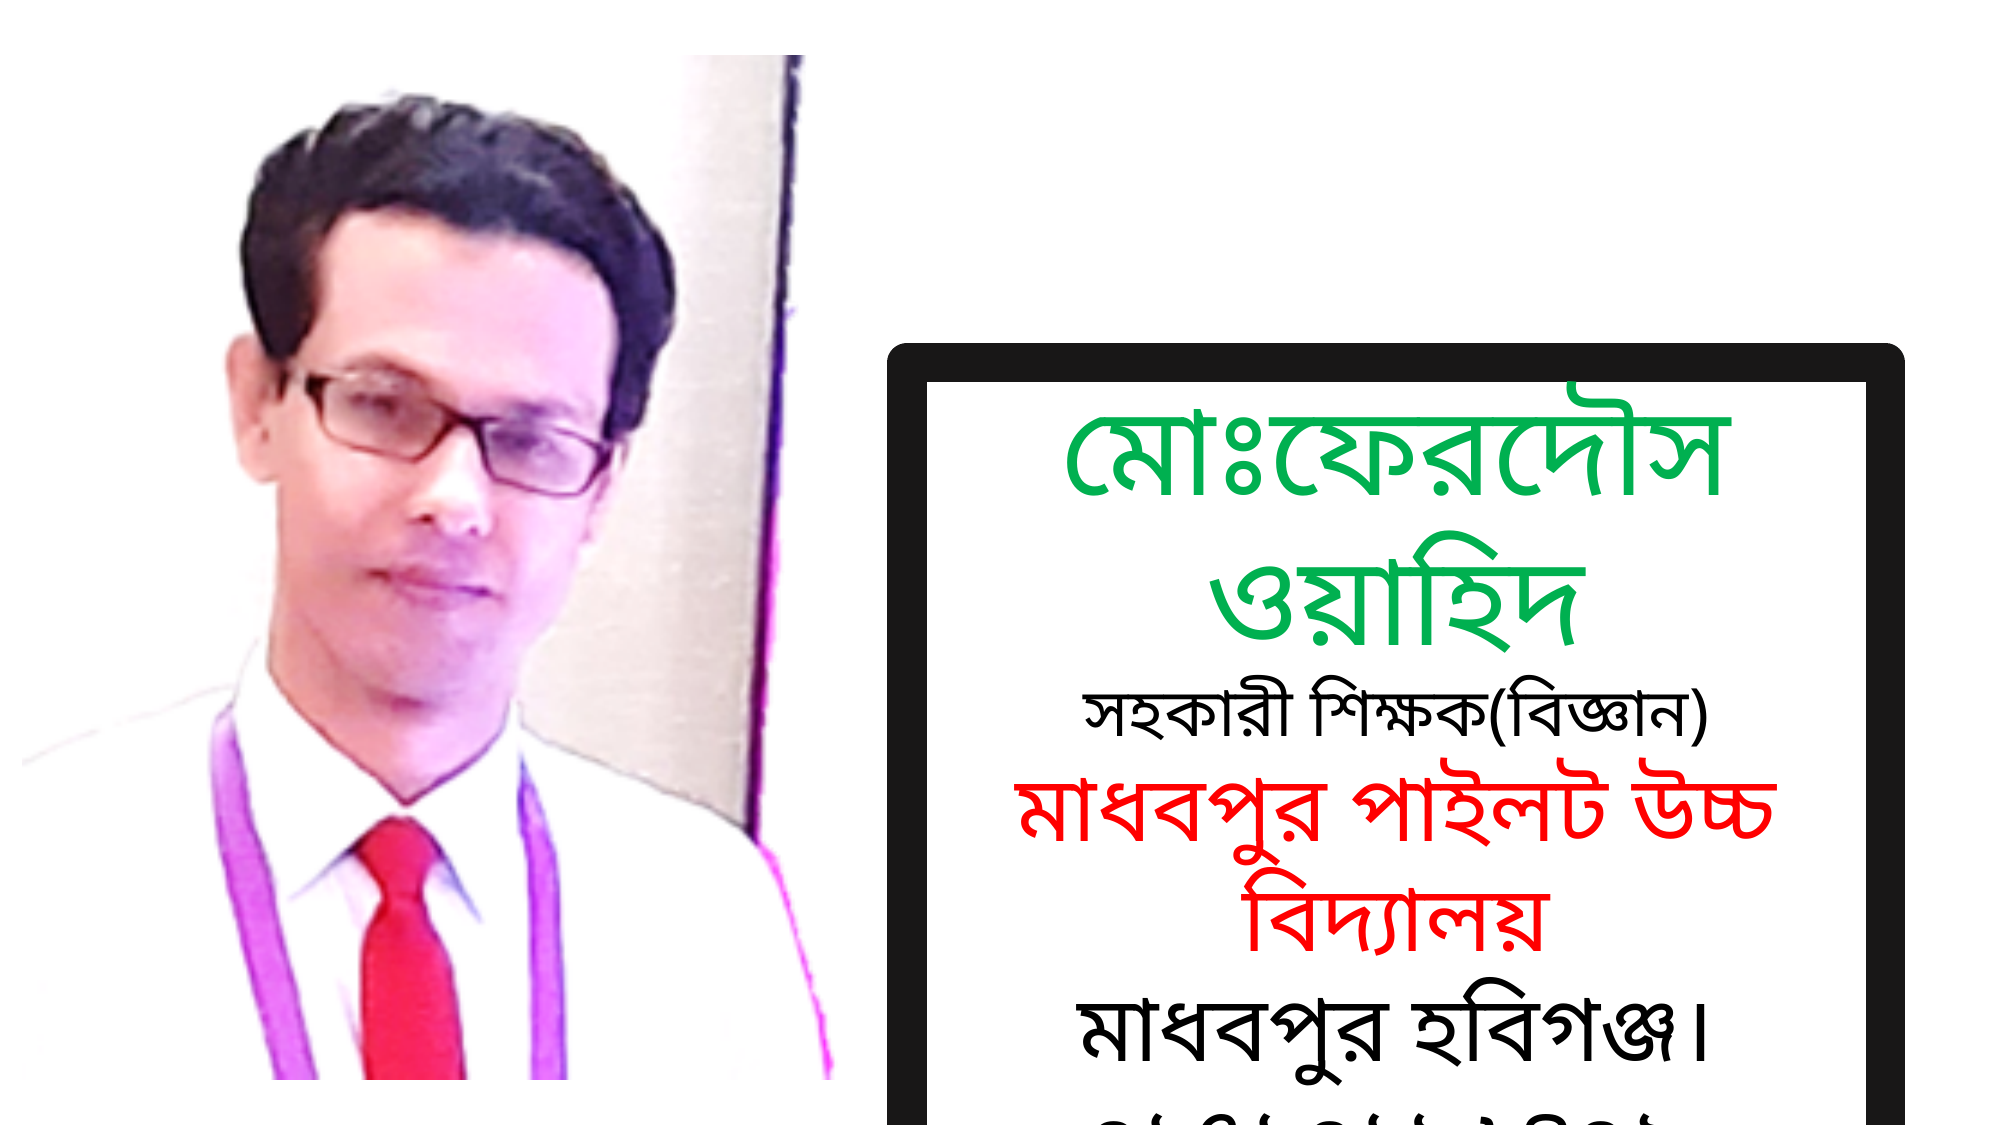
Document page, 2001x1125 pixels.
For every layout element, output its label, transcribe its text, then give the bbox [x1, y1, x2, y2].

picture [22, 55, 842, 1080]
text_box মোঃফেরদৌস ওয়াহিদ সহকারী শিক্ষক(বিজ্ঞান) মাধবপুর পাইলট উচ্চ বিদ্যালয় মাধবপুর হবিগঞ্জ। ০১৭১০১৯৬৪০২ [906, 362, 1886, 1125]
